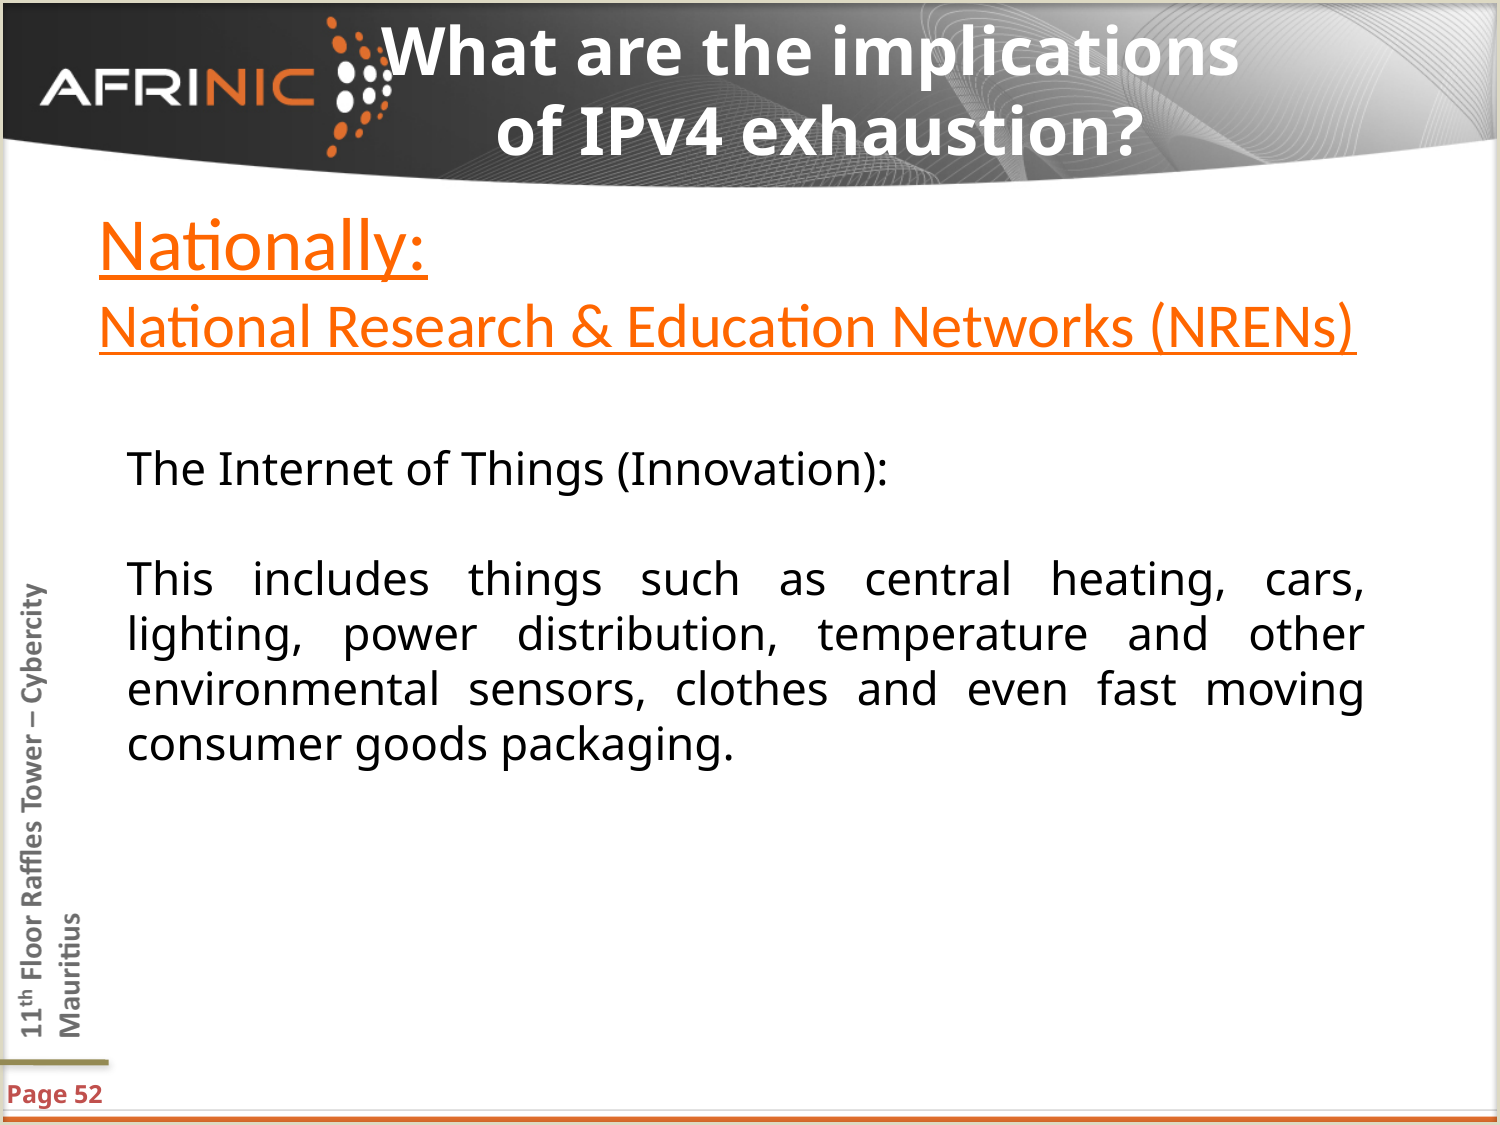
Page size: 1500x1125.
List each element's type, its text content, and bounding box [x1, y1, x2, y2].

text_box The Internet of Things (Innovation): This includes things such as central heating, cars, lighting, power distribution, temperature and other environmental sensors, clothes and even fast moving consumer goods packaging. [111, 432, 1382, 833]
title What are the implications of IPv4 exhaustion? [283, 0, 1347, 202]
text_box Page 52 [0, 1071, 202, 1119]
picture [0, 3, 1497, 1122]
text_box Nationally: National Research & Education Networks (NRENs) [83, 187, 1373, 368]
